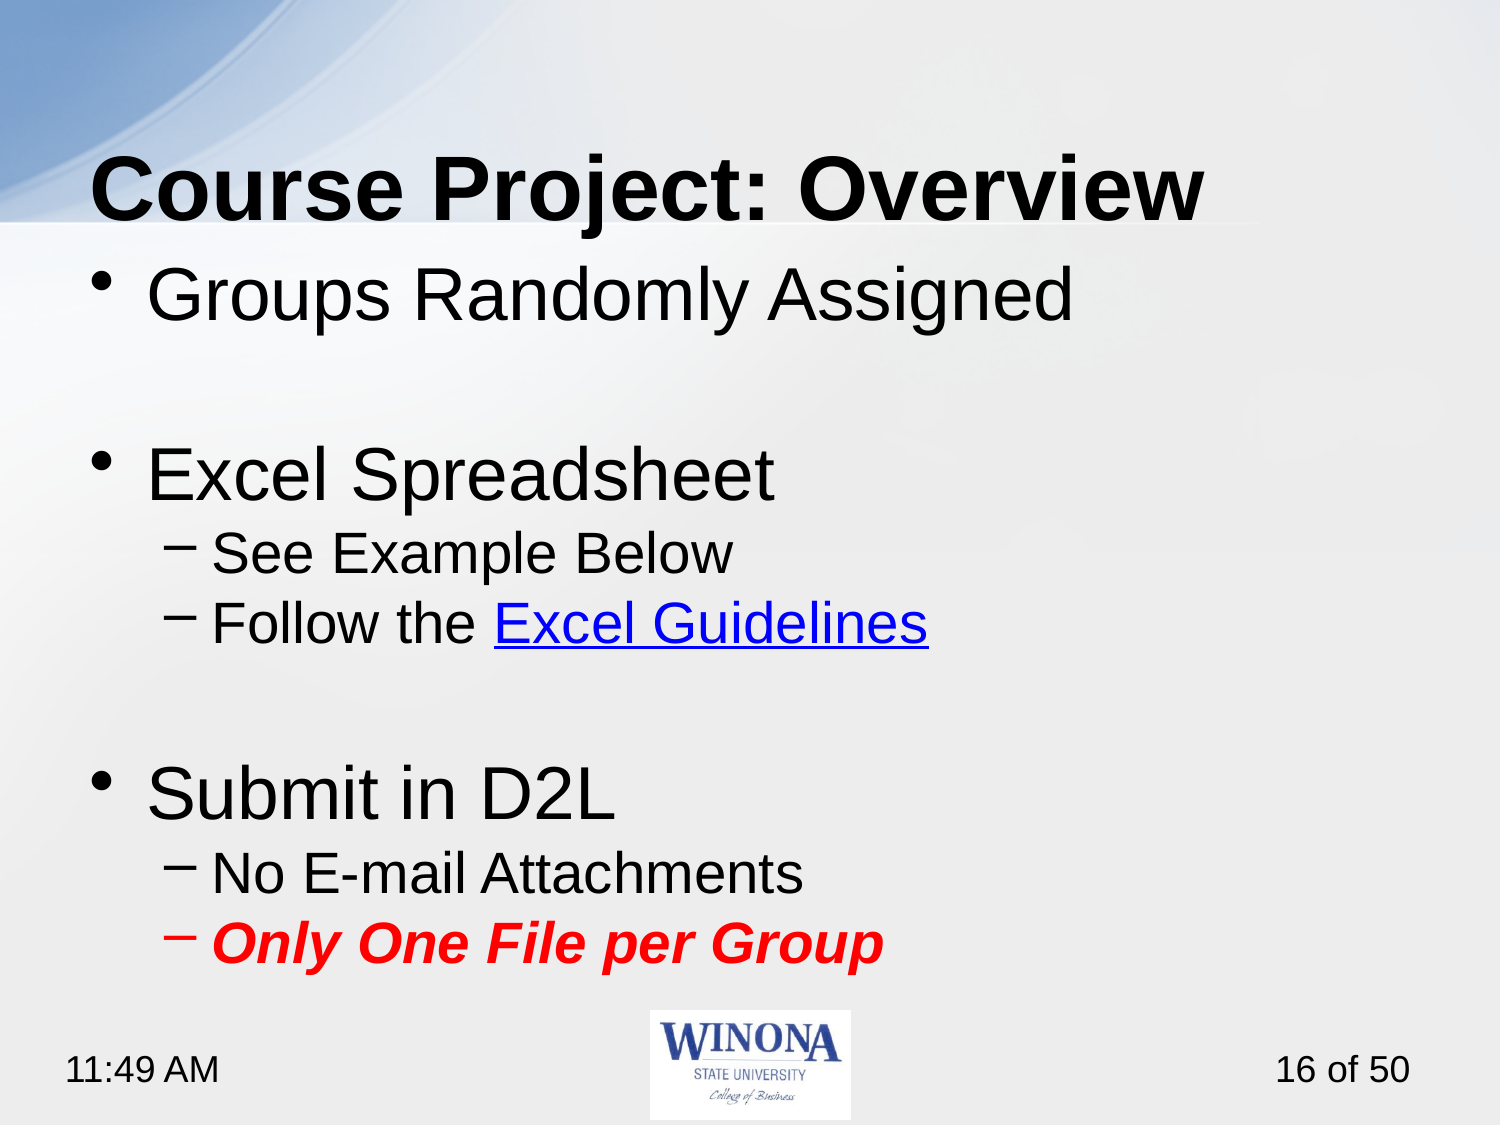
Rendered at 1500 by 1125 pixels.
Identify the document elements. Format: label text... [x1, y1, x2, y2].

picture [0, 0, 1500, 1125]
title Course Project: Overview [75, 58, 1425, 247]
list Groups Randomly Assigned Excel Spreadsheet See Example Below Follow the Excel Guidelines Submit in D2L No E-mail Attachments Only One File per Group [75, 247, 1425, 1038]
